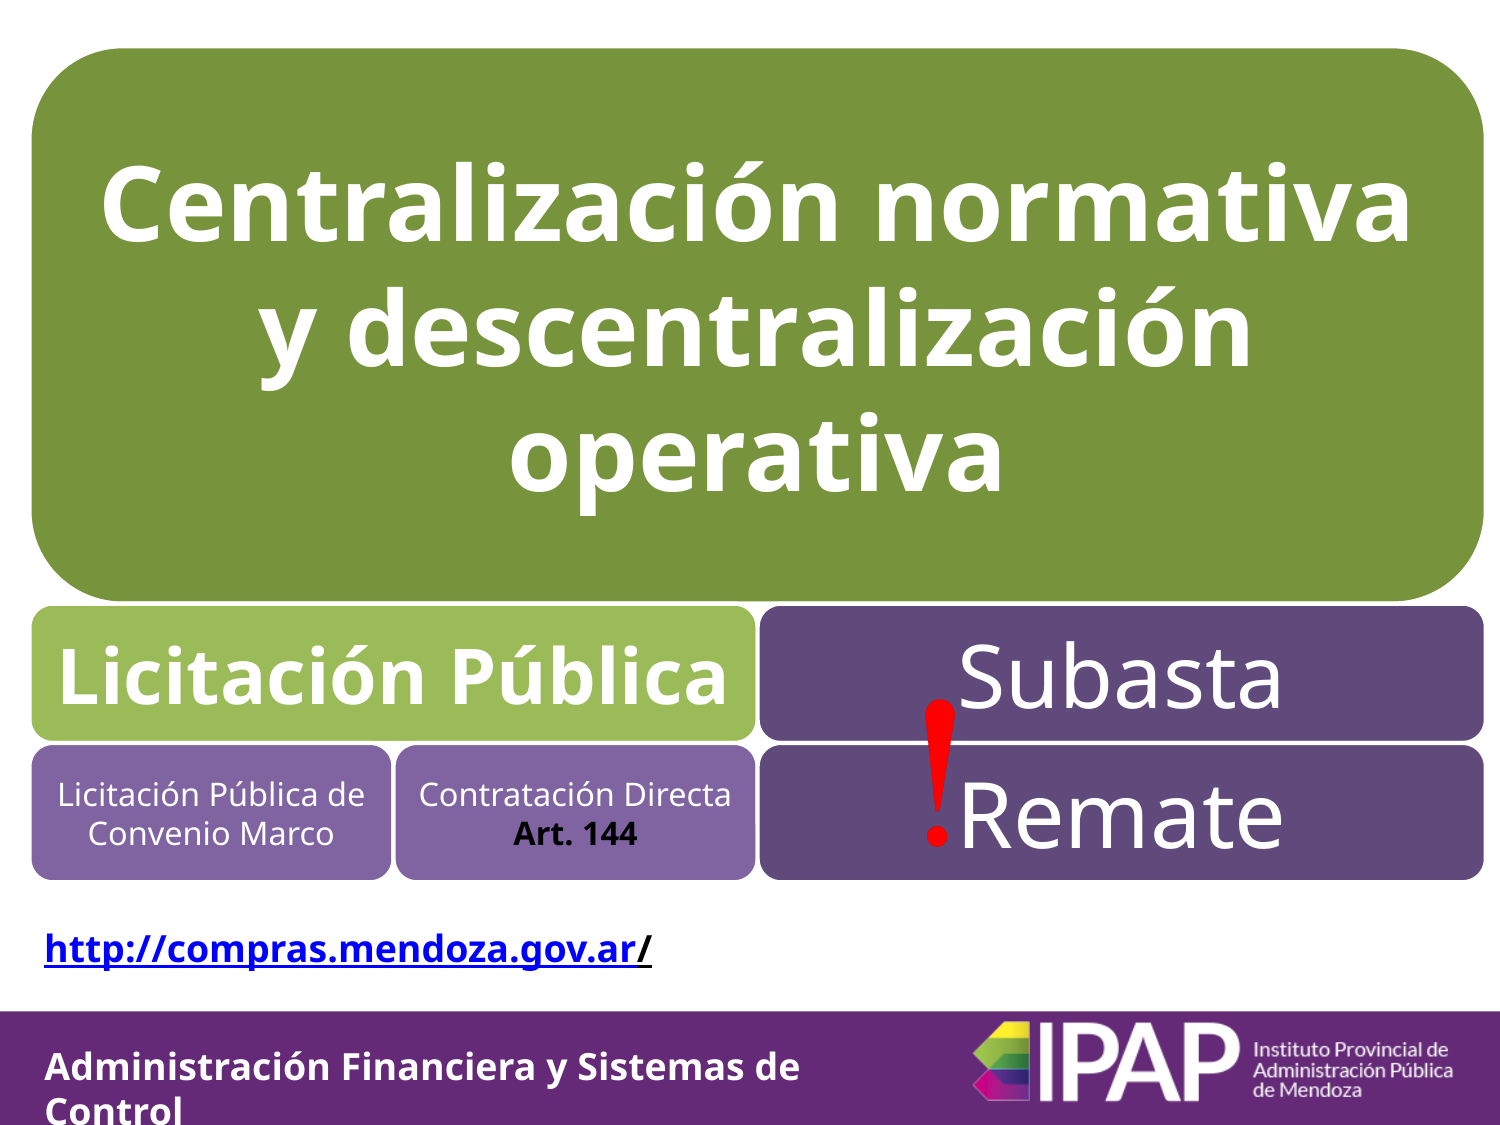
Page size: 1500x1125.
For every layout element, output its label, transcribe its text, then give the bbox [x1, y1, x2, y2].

picture [968, 1011, 1457, 1114]
text_box http://compras.mendoza.gov.ar/ [29, 917, 1457, 983]
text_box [29, 46, 1487, 883]
text_box Administración Financiera y Sistemas de Control [29, 1034, 947, 1096]
text_box [0, 1011, 1500, 1125]
picture [922, 696, 958, 850]
